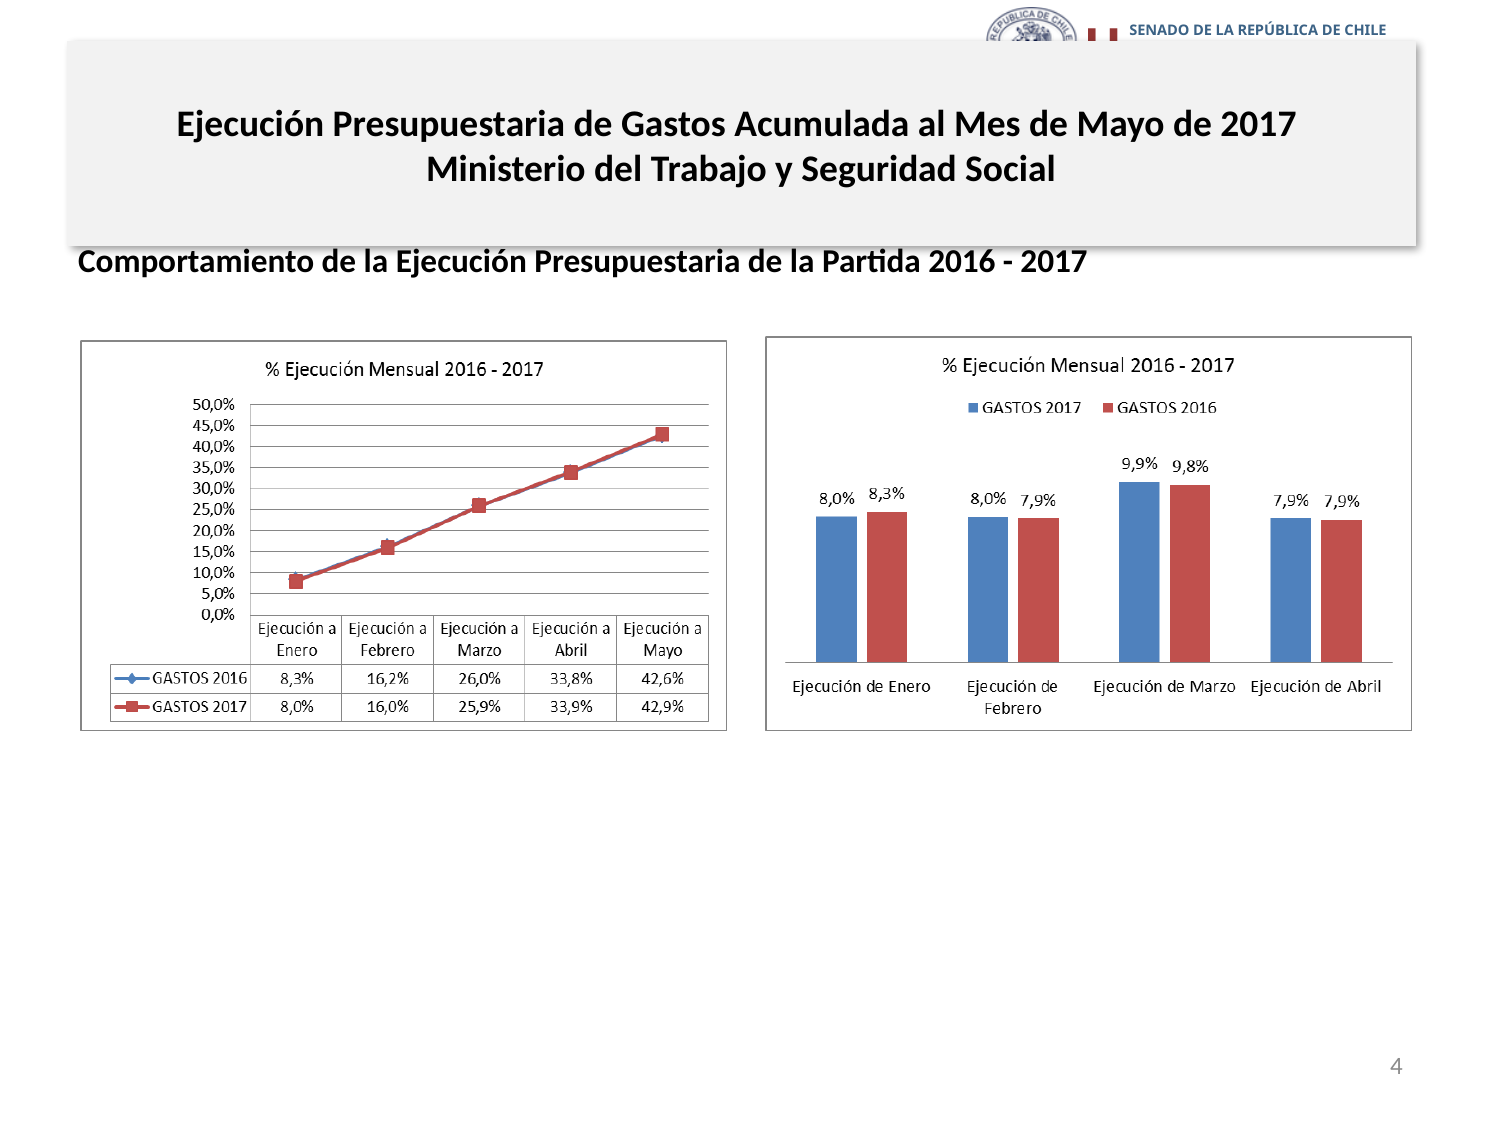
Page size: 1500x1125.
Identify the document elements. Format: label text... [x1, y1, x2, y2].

picture [986, 7, 1079, 41]
text_box Comportamiento de la Ejecución Presupuestaria de la Partida 2016 - 2017 [63, 231, 1414, 307]
picture [764, 336, 1412, 731]
picture [79, 340, 727, 731]
title Ejecución Presupuestaria de Gastos Acumulada al Mes de Mayo de 2017 Ministerio del Trabajo y Seguridad Social [67, 41, 1415, 246]
slide_number 4 [1067, 1035, 1418, 1095]
